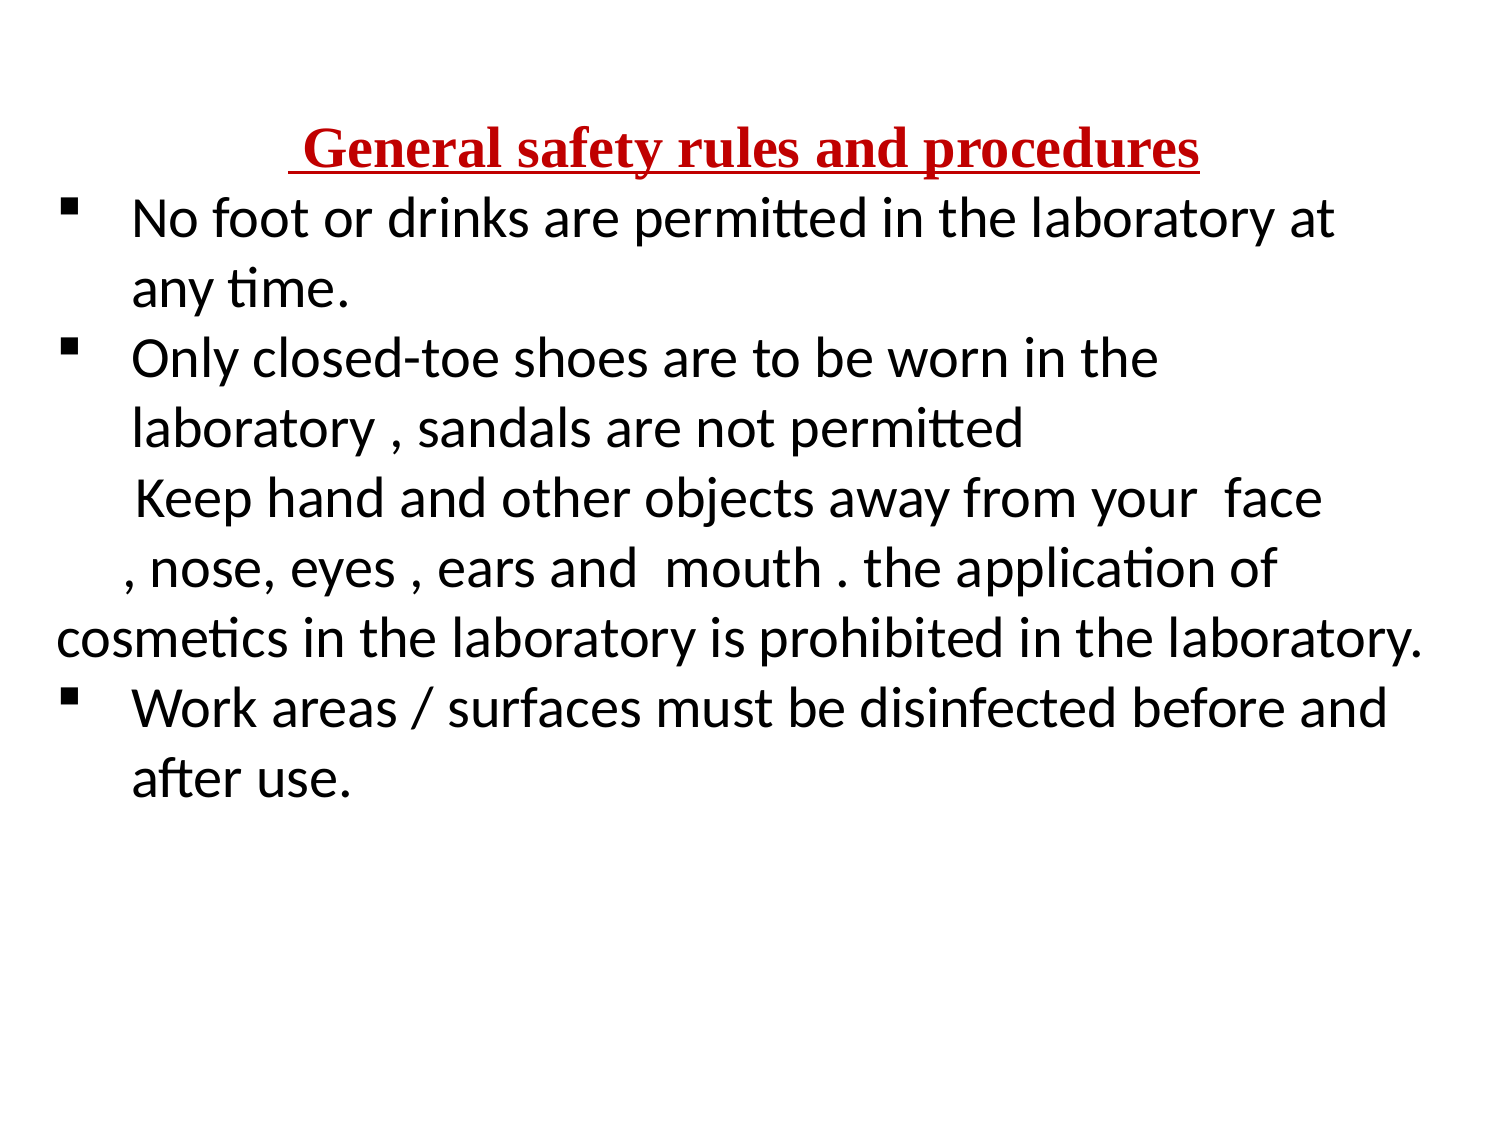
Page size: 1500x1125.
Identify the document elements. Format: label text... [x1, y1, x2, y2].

text_box General safety rules and procedures No foot or drinks are permitted in the laboratory at any time. Only closed-toe shoes are to be worn in the laboratory , sandals are not permitted Keep hand and other objects away from your face , nose, eyes , ears and mouth . the application of cosmetics in the laboratory is prohibited in the laboratory. Work areas / surfaces must be disinfected before and after use. [41, 101, 1447, 857]
